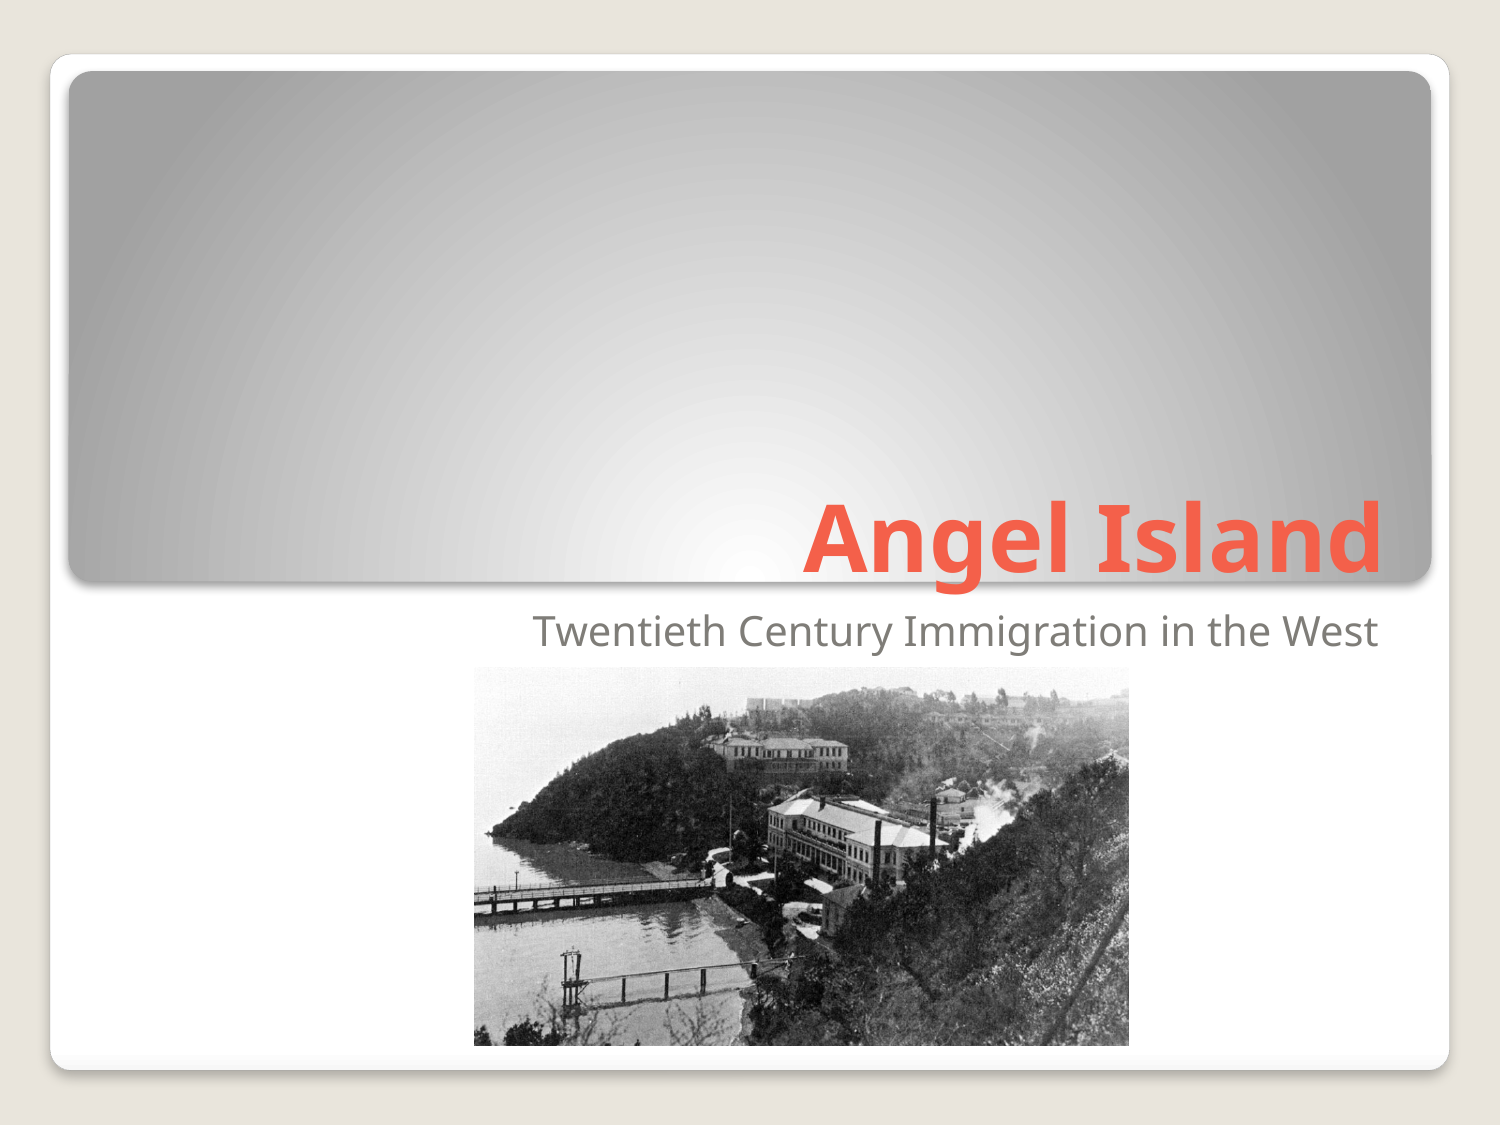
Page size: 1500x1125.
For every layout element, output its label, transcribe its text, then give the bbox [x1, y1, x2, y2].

subtitle Twentieth Century Immigration in the West [118, 604, 1394, 755]
title Angel Island [118, 298, 1394, 599]
picture [474, 666, 1129, 1046]
